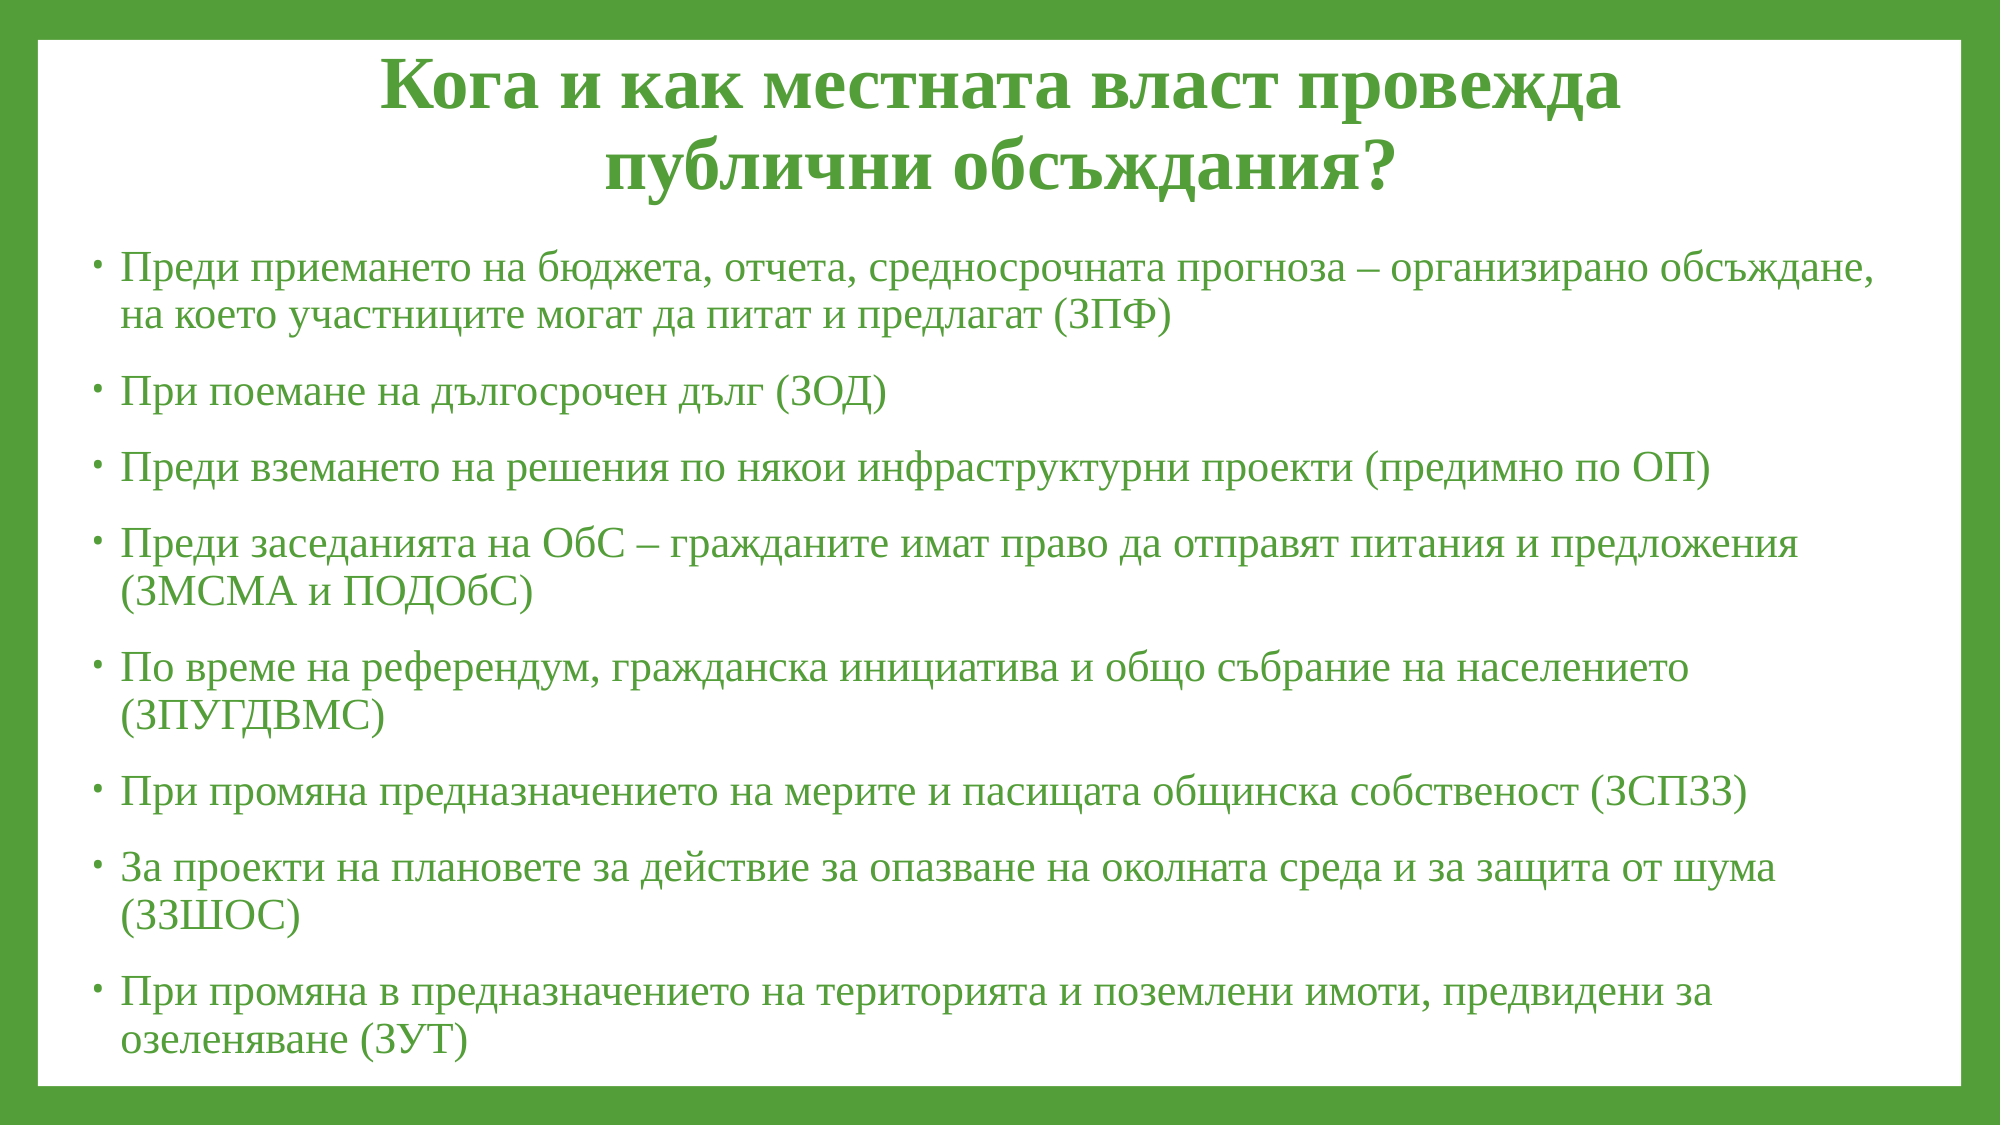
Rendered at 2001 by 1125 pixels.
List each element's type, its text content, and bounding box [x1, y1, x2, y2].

title Кога и как местната власт провежда публични обсъждания? [191, 44, 1812, 206]
list Преди приемането на бюджета, отчета, средносрочната прогноза – организирано обсъждане, на което участниците могат да питат и предлагат (ЗПФ) При поемане на дългосрочен дълг (ЗОД) Преди вземането на решения по някои инфраструктурни проекти (предимно по ОП) Преди заседанията на ОбС – гражданите имат право да отправят питания и предложения (ЗМСМА и ПОДОбС) По време на референдум, гражданска инициатива и общо събрание на населението (ЗПУГДВМС) При промяна предназначението на мерите и пасищата общинска собственост (ЗСПЗЗ) За проекти на плановете за действие за опазване на околната среда и за защита от шума (ЗЗШОС) При промяна в предназначението на територията и поземлени имоти, предвидени за озеленяване (ЗУТ) [69, 235, 1935, 1071]
